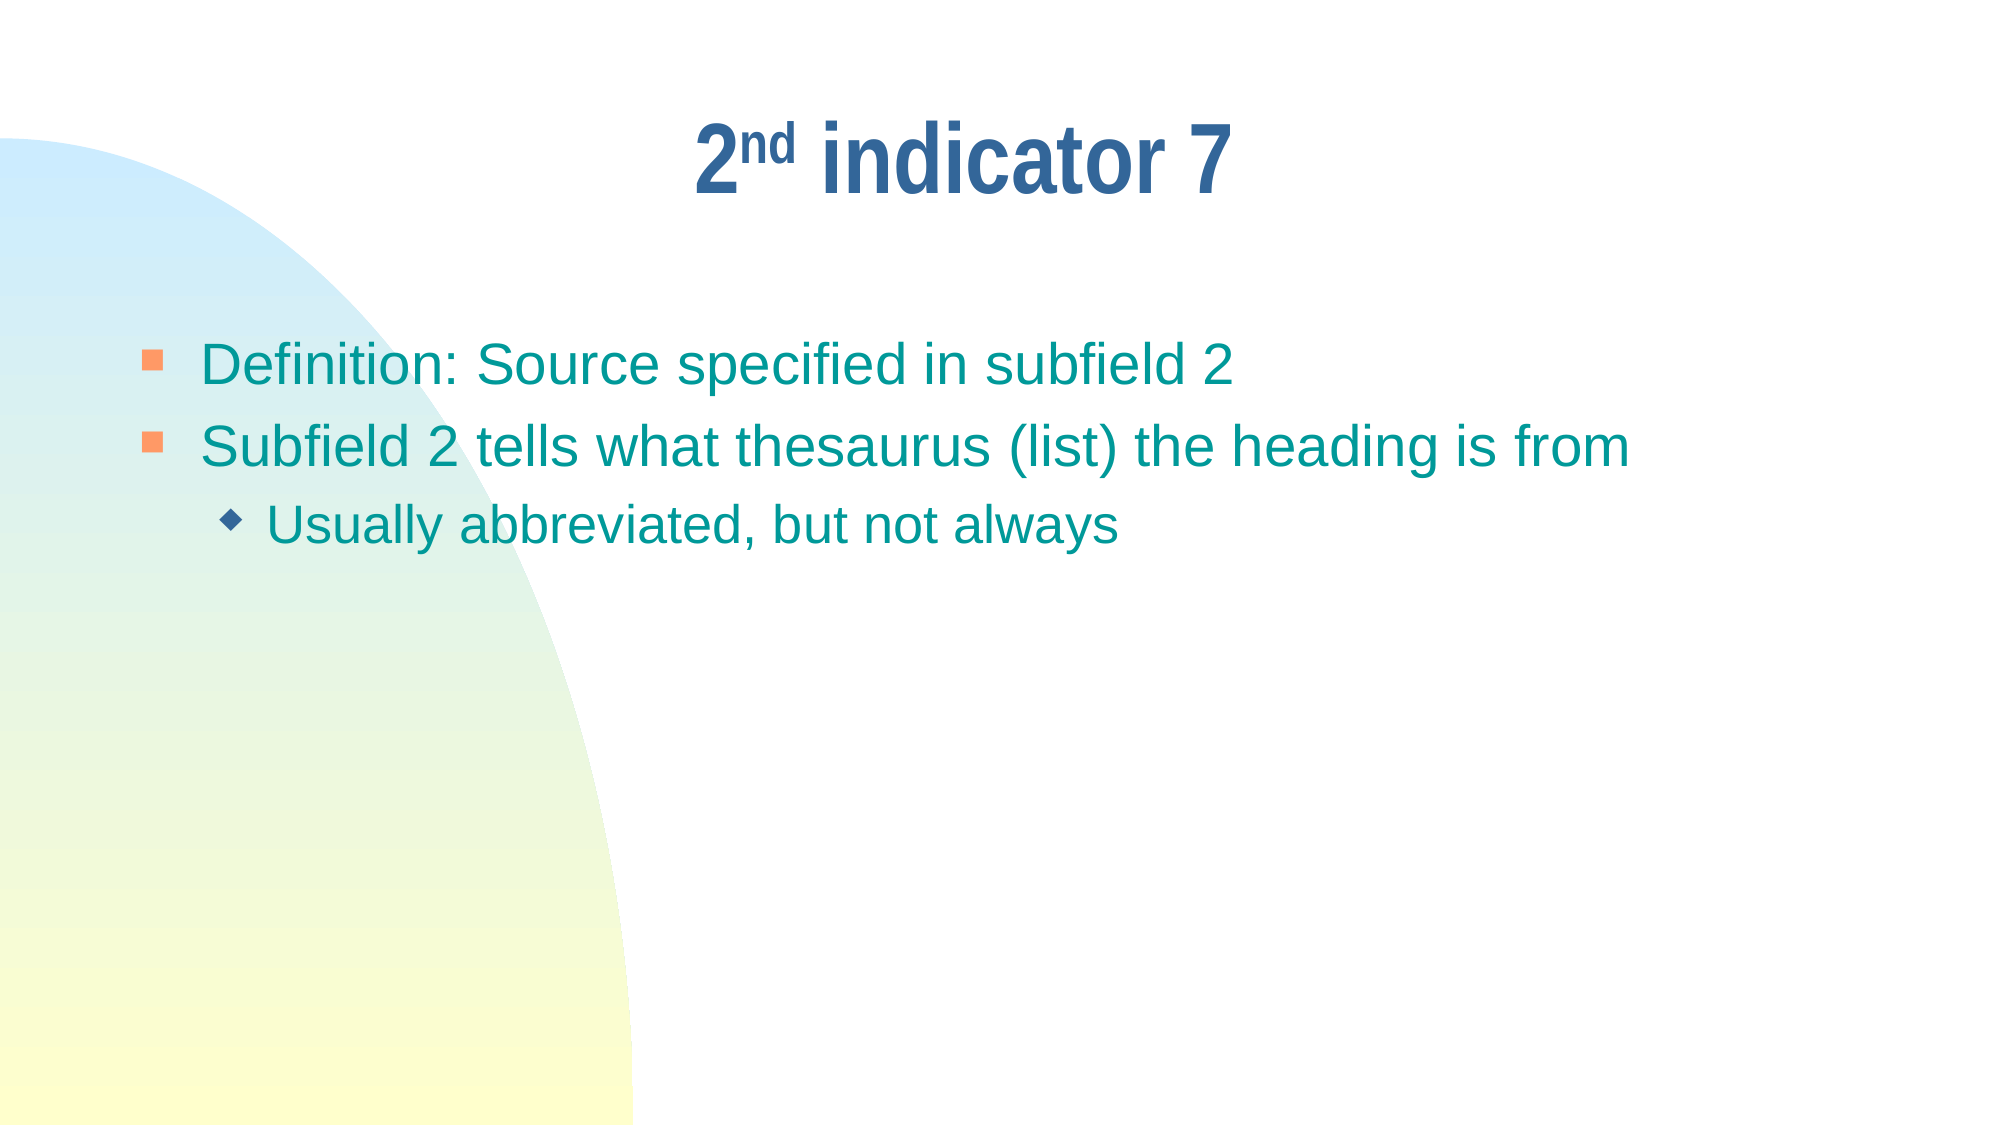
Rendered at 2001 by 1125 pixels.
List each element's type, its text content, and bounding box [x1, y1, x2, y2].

list Definition: Source specified in subfield 2 Subfield 2 tells what thesaurus (list) the heading is from Usually abbreviated, but not always [129, 237, 1953, 1061]
title 2nd indicator 7 [152, 99, 1837, 237]
